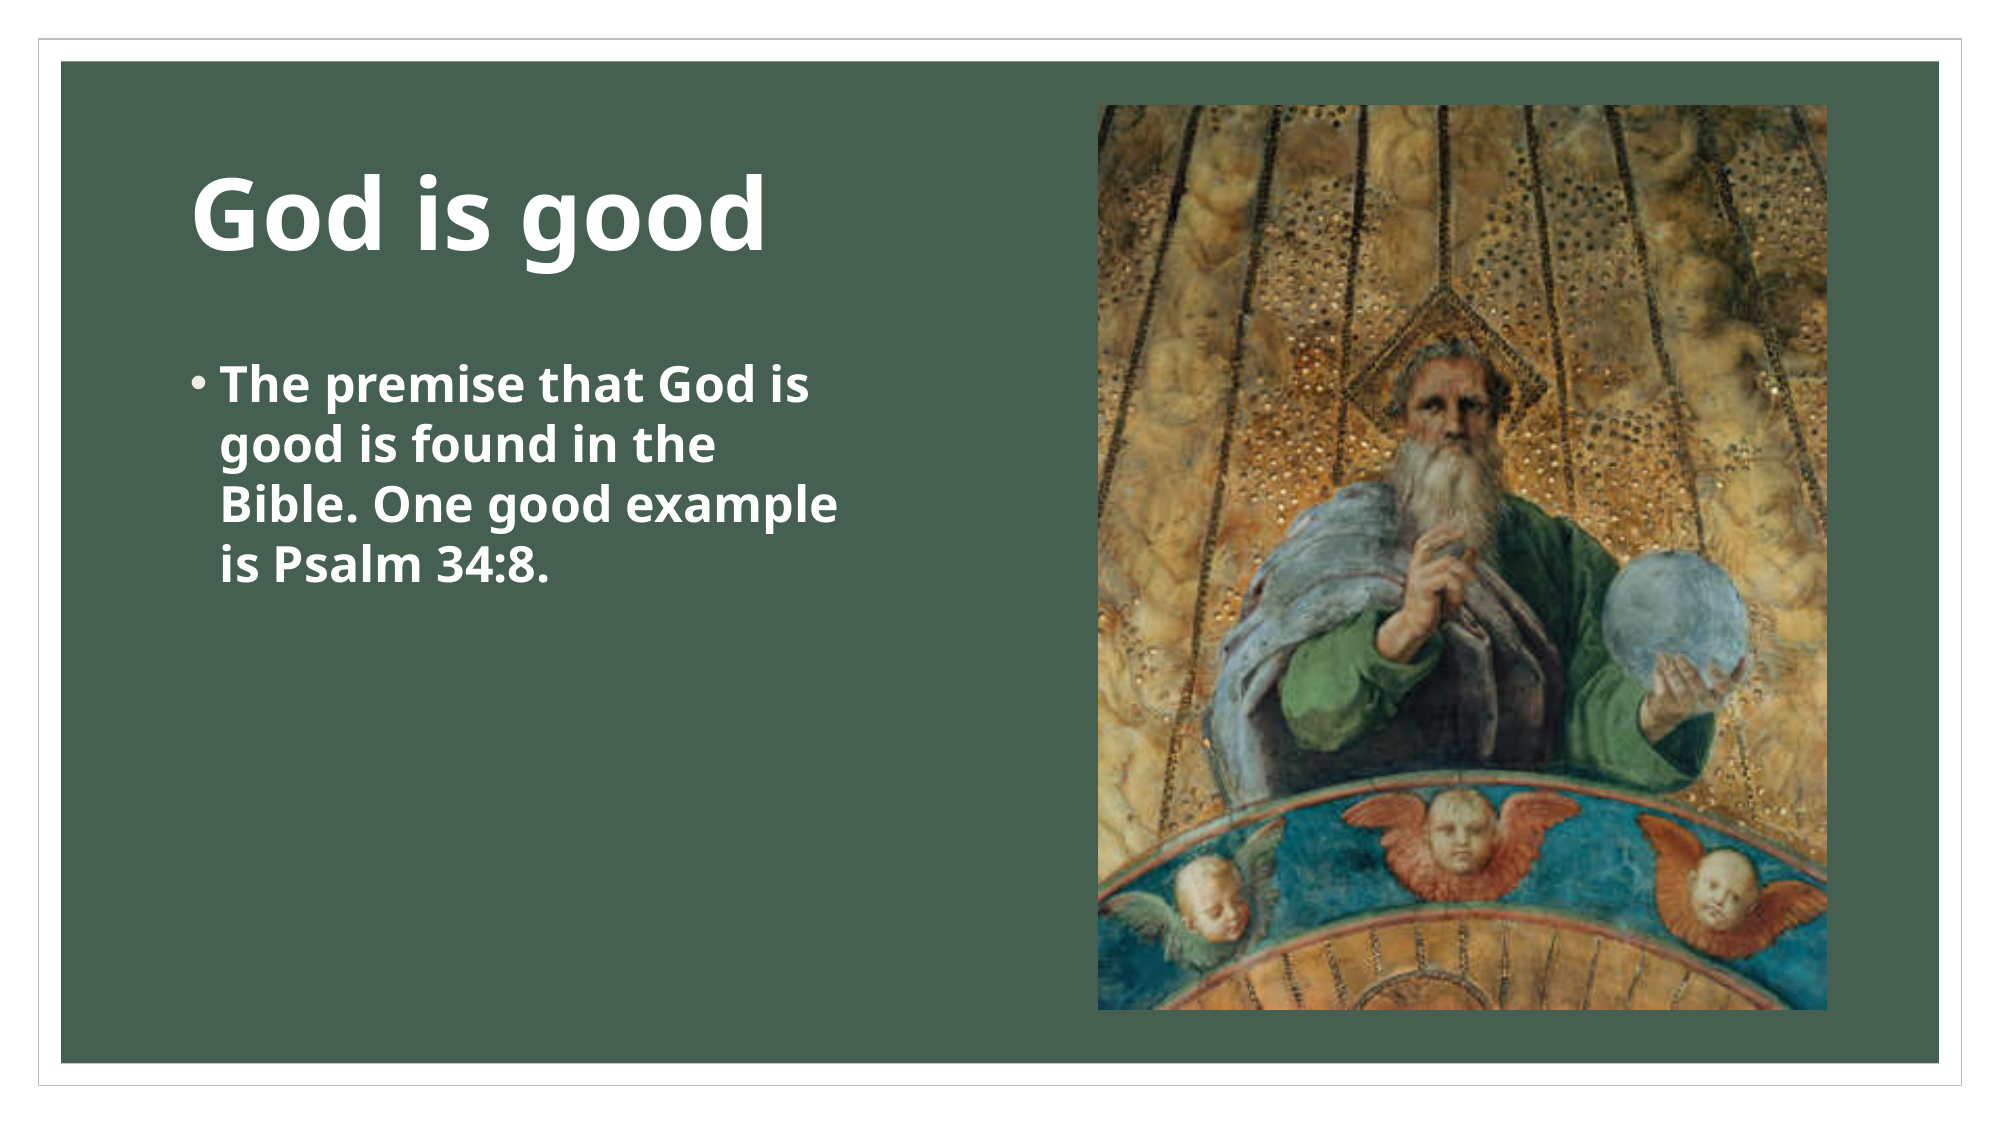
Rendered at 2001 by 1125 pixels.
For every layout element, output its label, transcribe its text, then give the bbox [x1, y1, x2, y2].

picture [1098, 105, 1827, 1011]
title God is good [174, 105, 1094, 331]
list The premise that God is good is found in the Bible. One good example is Psalm 34:8. [174, 345, 885, 990]
